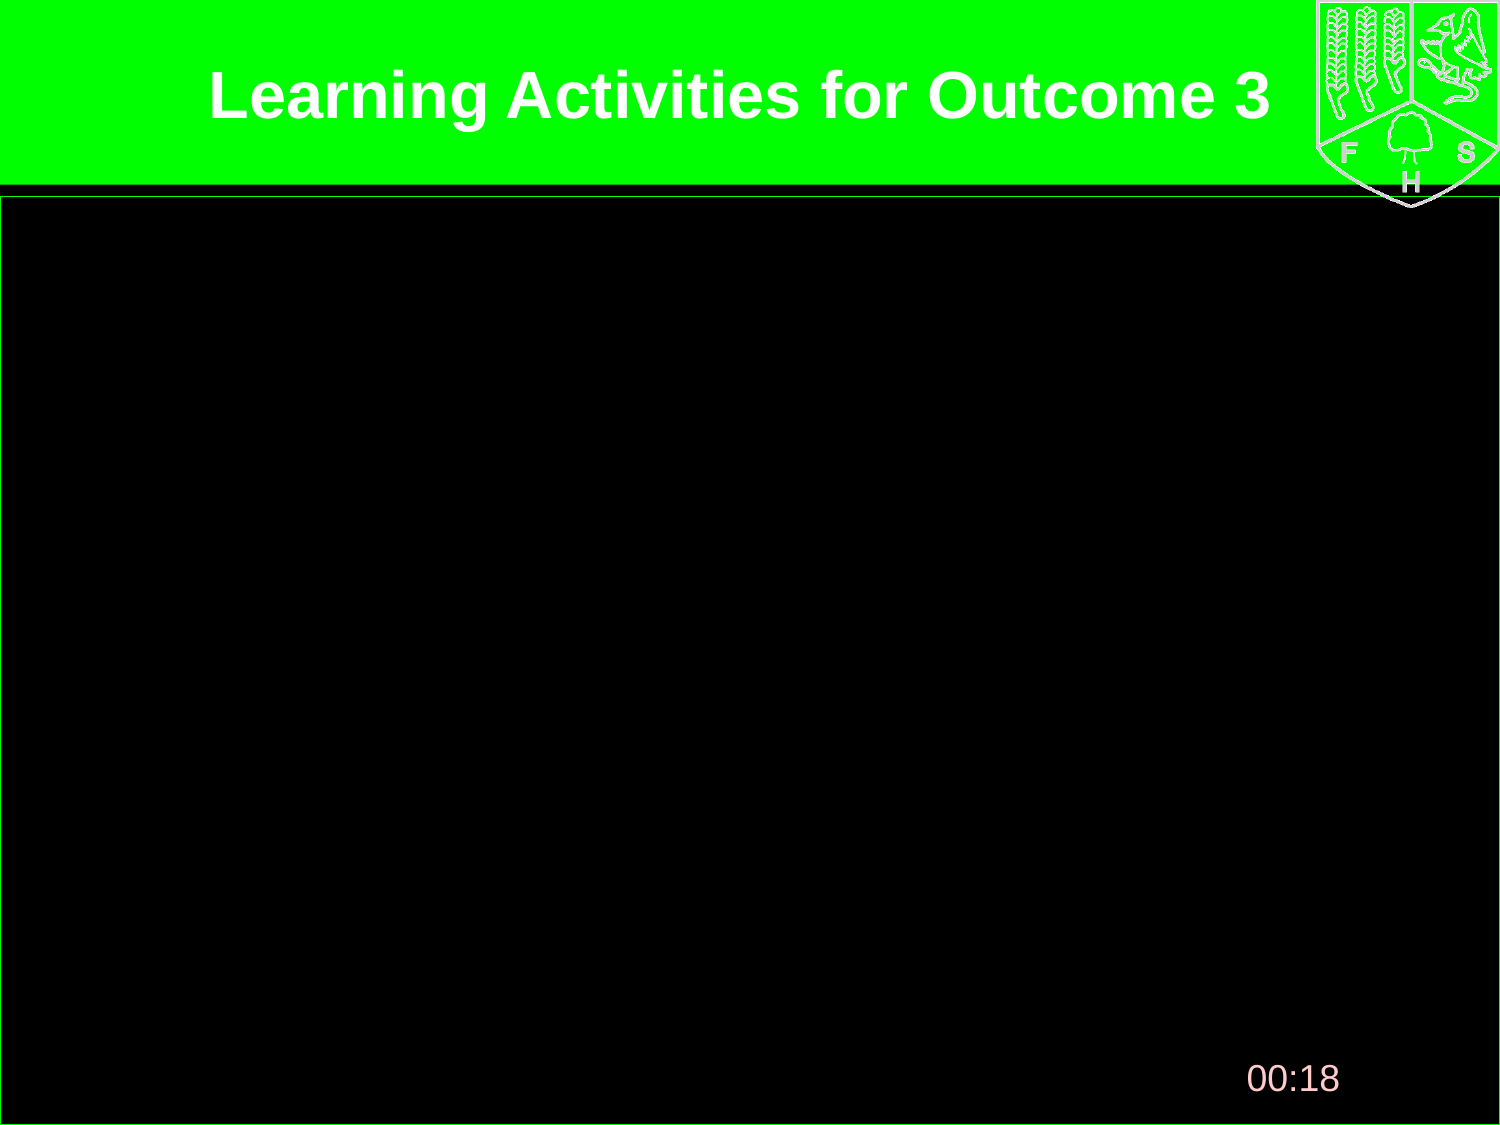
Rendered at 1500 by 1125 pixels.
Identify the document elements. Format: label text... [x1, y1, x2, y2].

title Learning Activities for Outcome 3 [0, 0, 1314, 185]
picture [1316, 0, 1500, 209]
list [0, 196, 1500, 1125]
